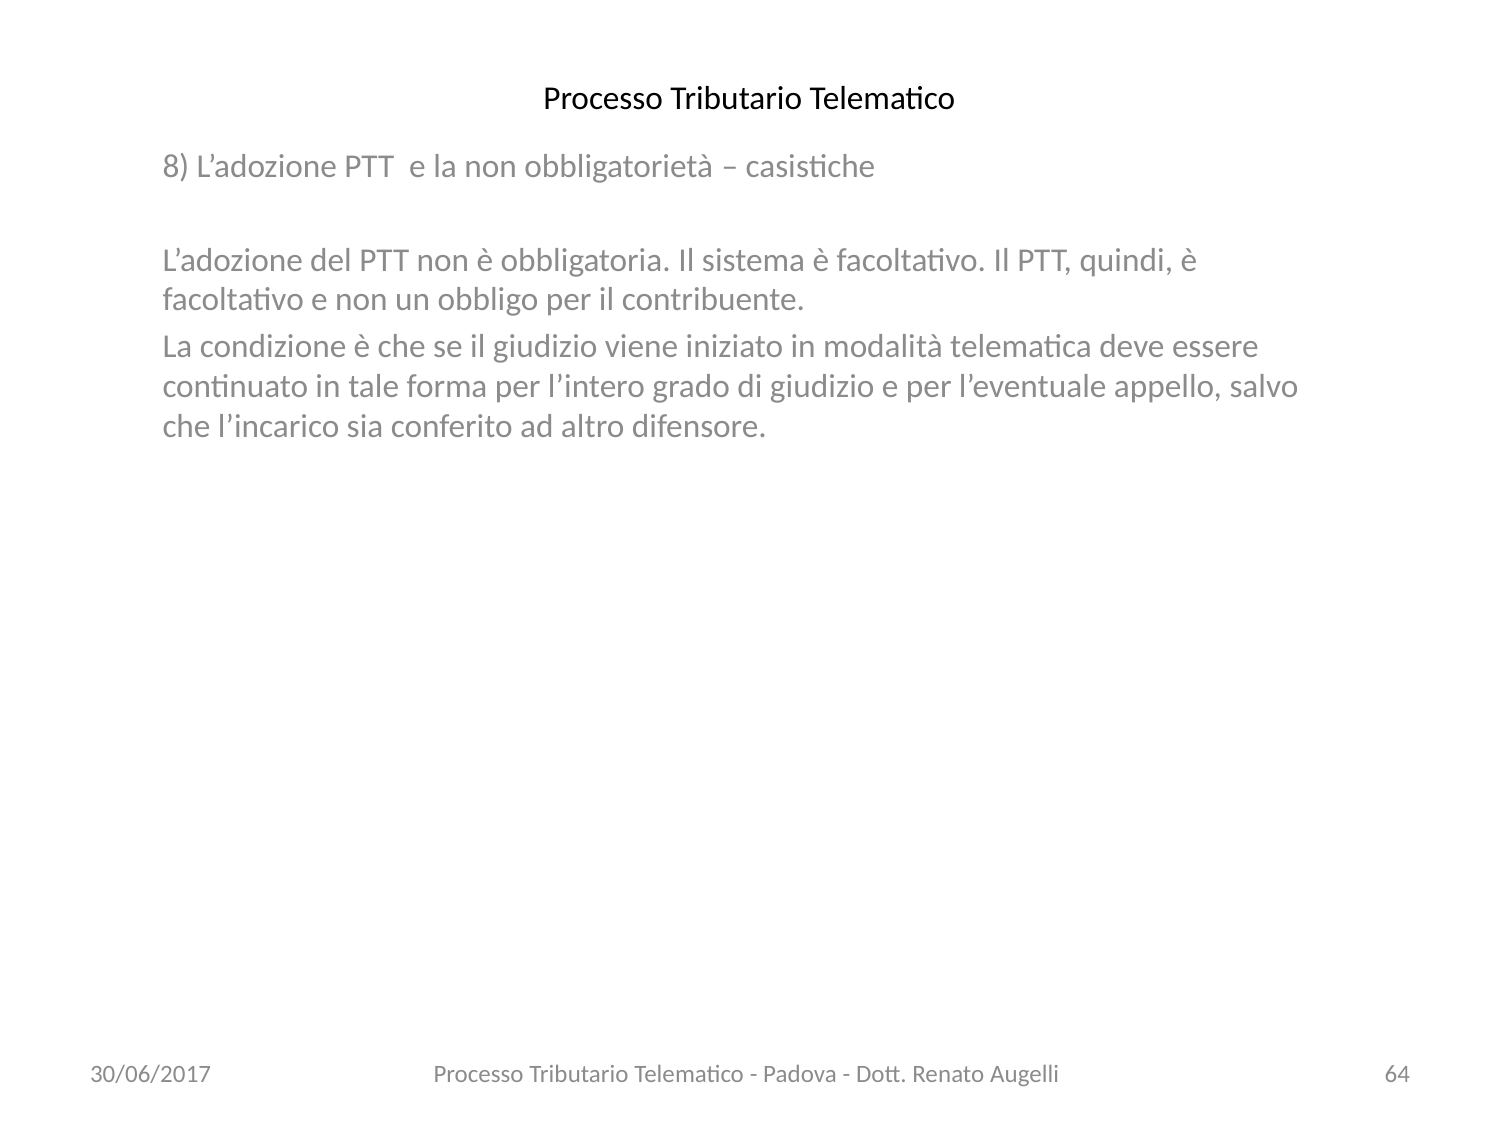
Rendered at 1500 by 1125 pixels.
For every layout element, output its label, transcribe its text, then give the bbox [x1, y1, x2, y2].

subtitle 8) L’adozione PTT e la non obbligatorietà – casistiche L’adozione del PTT non è obbligatoria. Il sistema è facoltativo. Il PTT, quindi, è facoltativo e non un obbligo per il contribuente. La condizione è che se il giudizio viene iniziato in modalità telematica deve essere continuato in tale forma per l’intero grado di giudizio e per l’eventuale appello, salvo che l’incarico sia conferito ad altro difensore. [147, 137, 1353, 1012]
slide_number 64 [1074, 1042, 1425, 1103]
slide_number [75, 1042, 425, 1103]
title Processo Tributario Telematico [112, 54, 1388, 138]
footer Processo Tributario Telematico - Padova - Dott. Renato Augelli [425, 1042, 1074, 1103]
